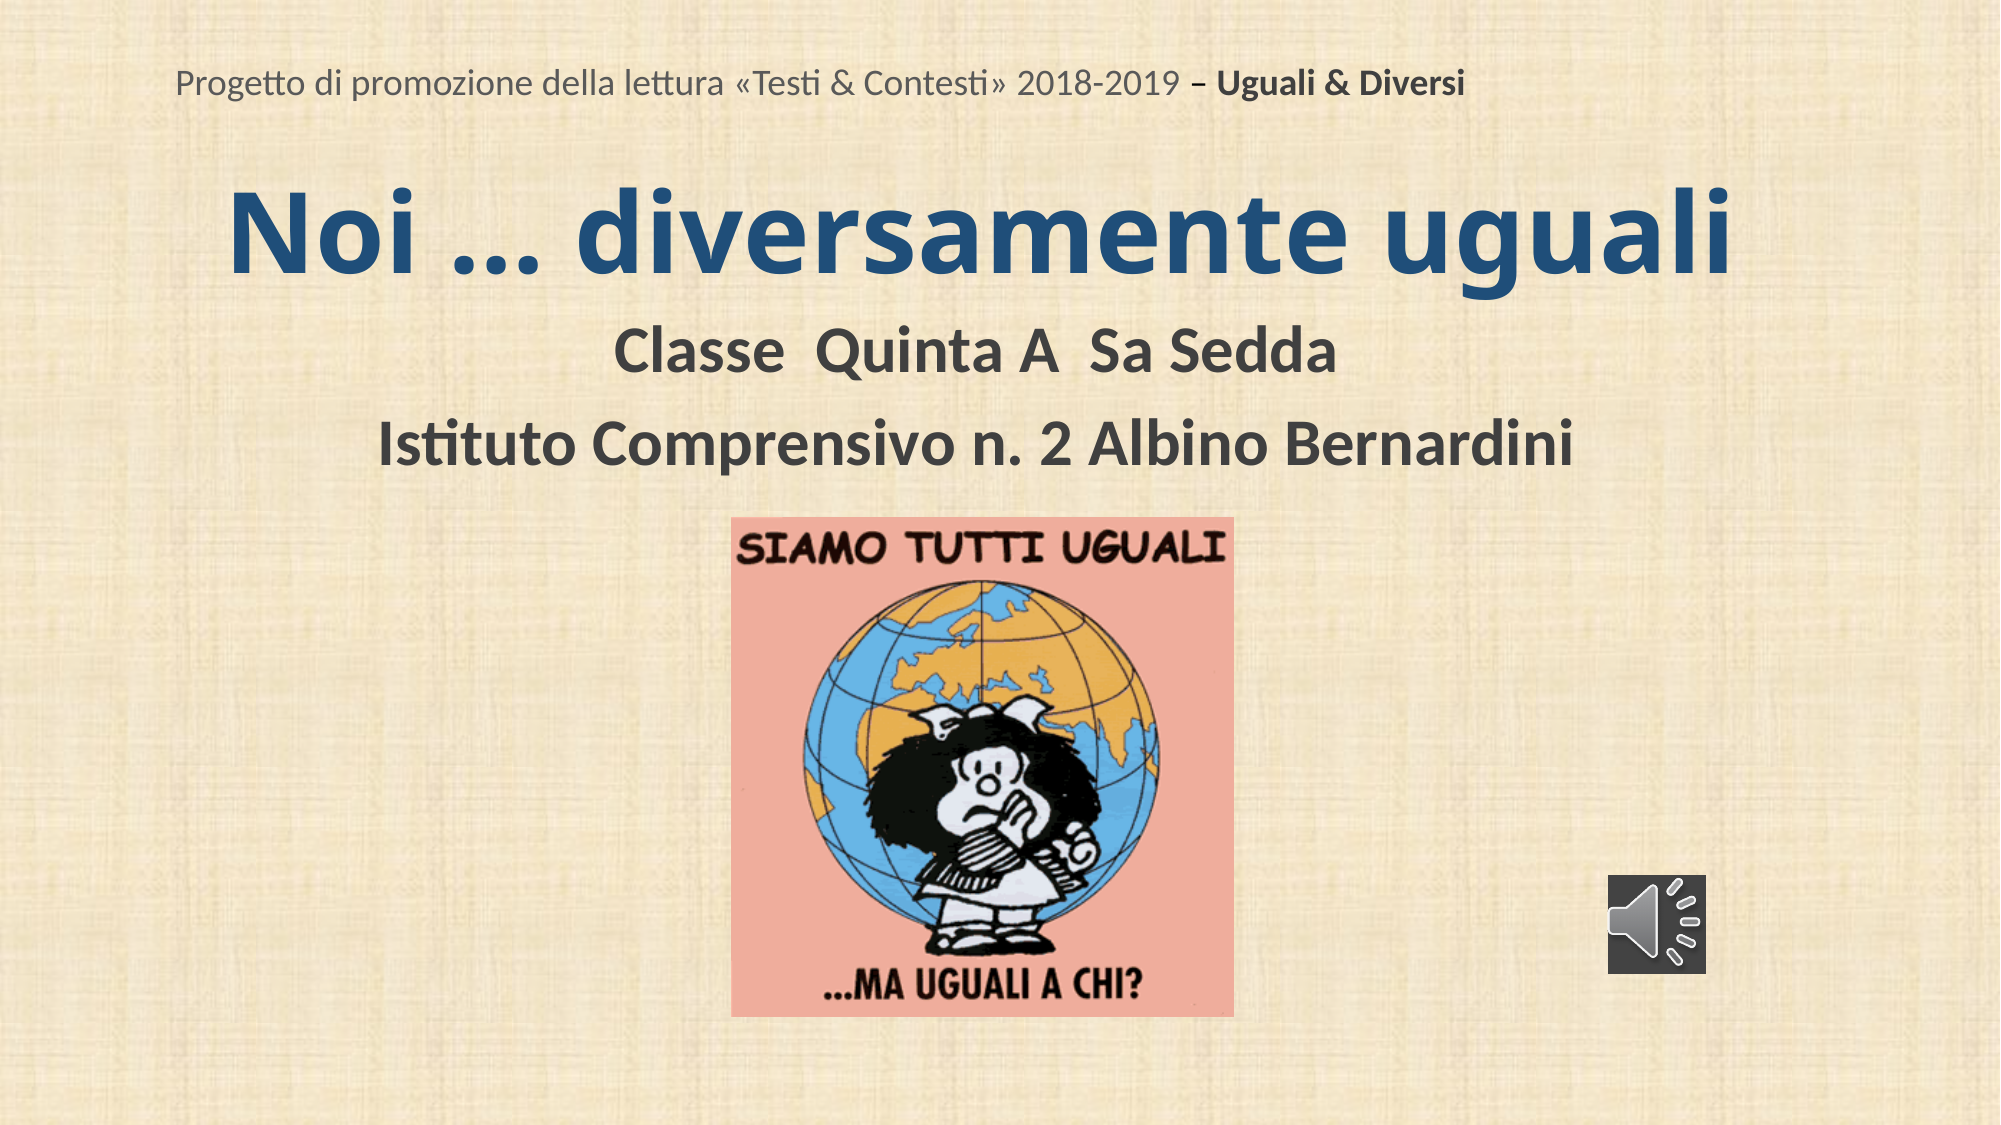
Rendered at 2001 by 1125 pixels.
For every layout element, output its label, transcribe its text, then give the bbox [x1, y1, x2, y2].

picture [731, 517, 1234, 1017]
subtitle Classe Quinta A Sa Sedda Istituto Comprensivo n. 2 Albino Bernardini [226, 307, 1727, 507]
picture [1606, 874, 1707, 975]
title Noi … diversamente uguali [44, 77, 1946, 306]
text_box Progetto di promozione della lettura «Testi & Contesti» 2018-2019 – Uguali & Diversi [160, 50, 1588, 111]
